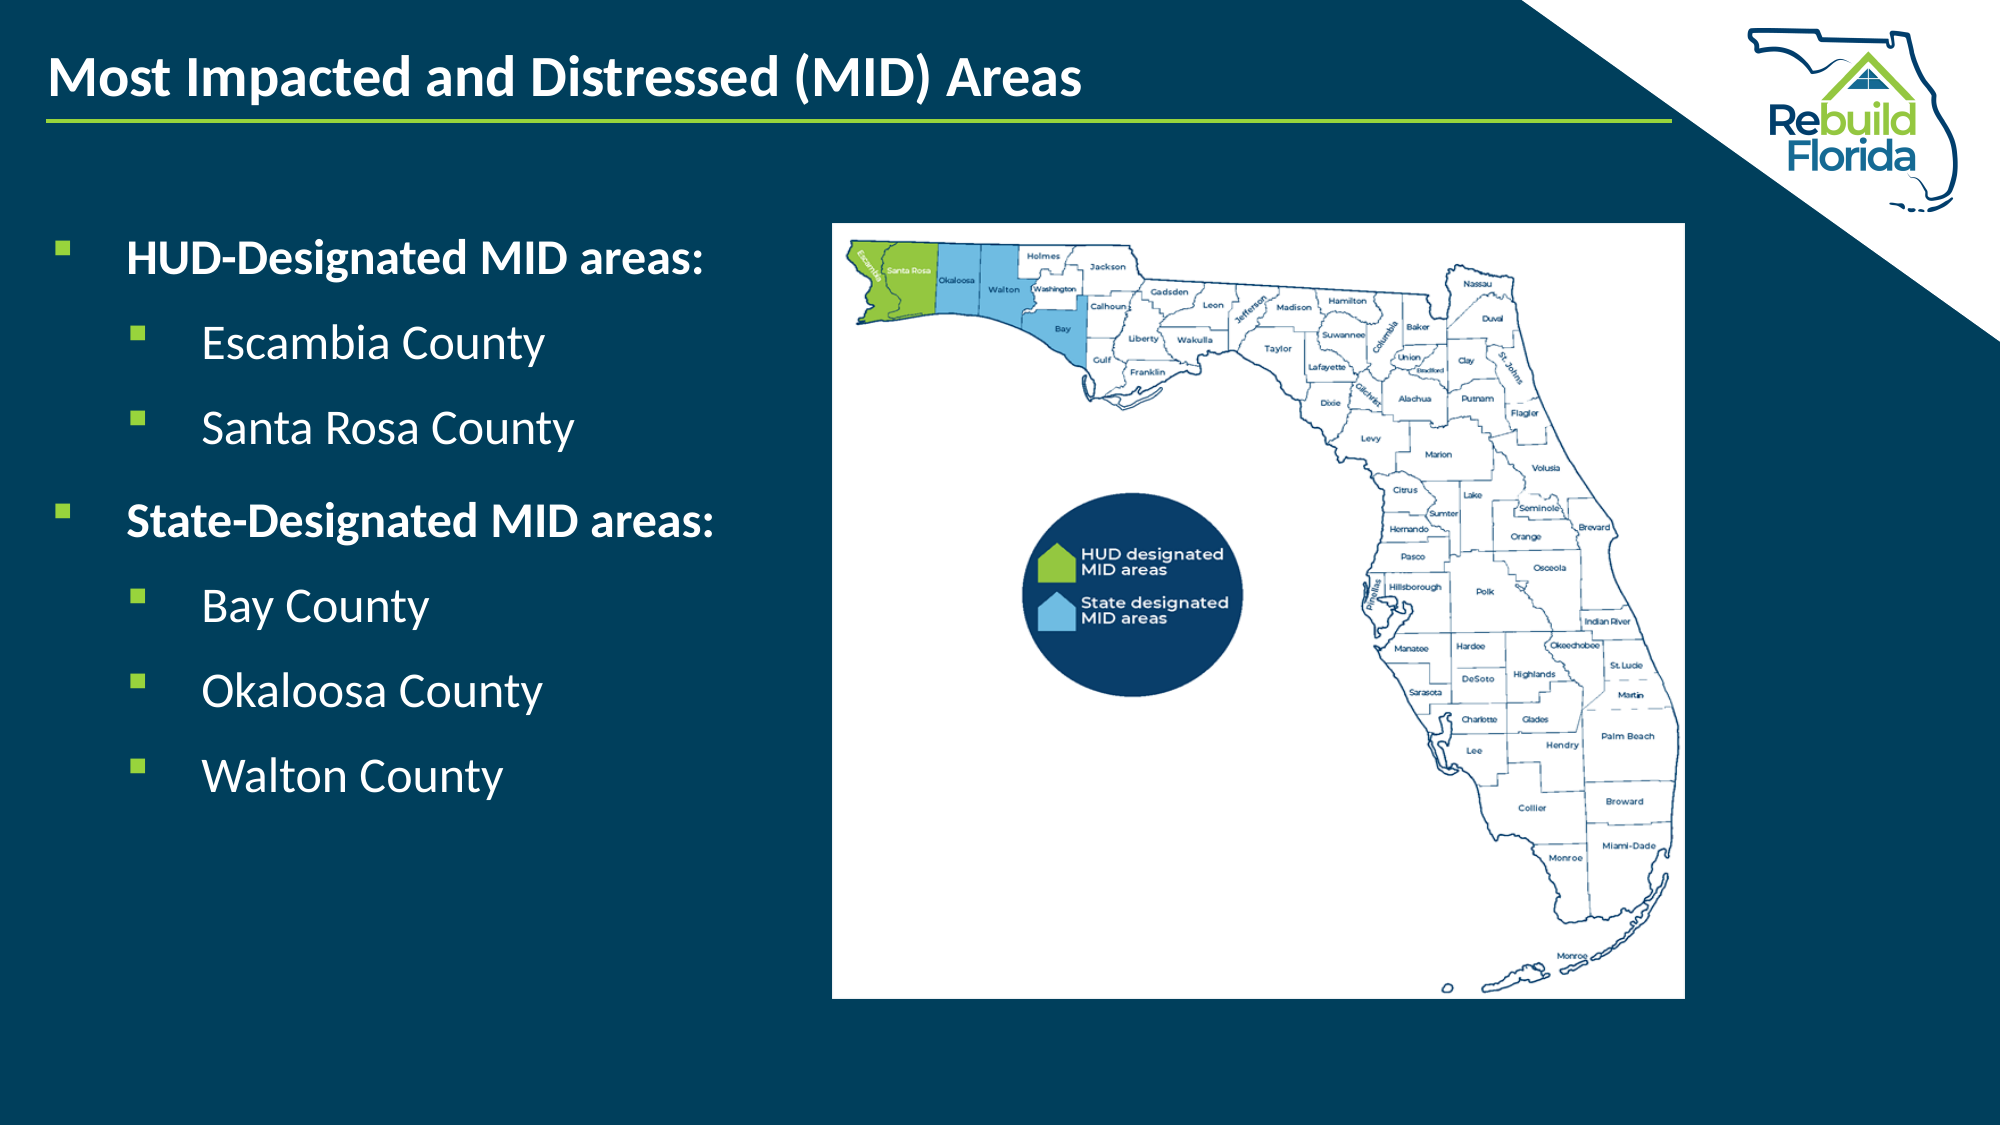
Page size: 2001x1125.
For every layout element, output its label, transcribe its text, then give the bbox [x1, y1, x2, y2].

picture [1744, 25, 1961, 215]
picture [833, 224, 1684, 998]
text_box [1519, 0, 2000, 344]
list HUD-Designated MID areas: Escambia County Santa Rosa County State-Designated MID areas: Bay County Okaloosa County Walton County [32, 216, 782, 992]
title Most Impacted and Distressed (MID) Areas [32, 25, 1701, 131]
